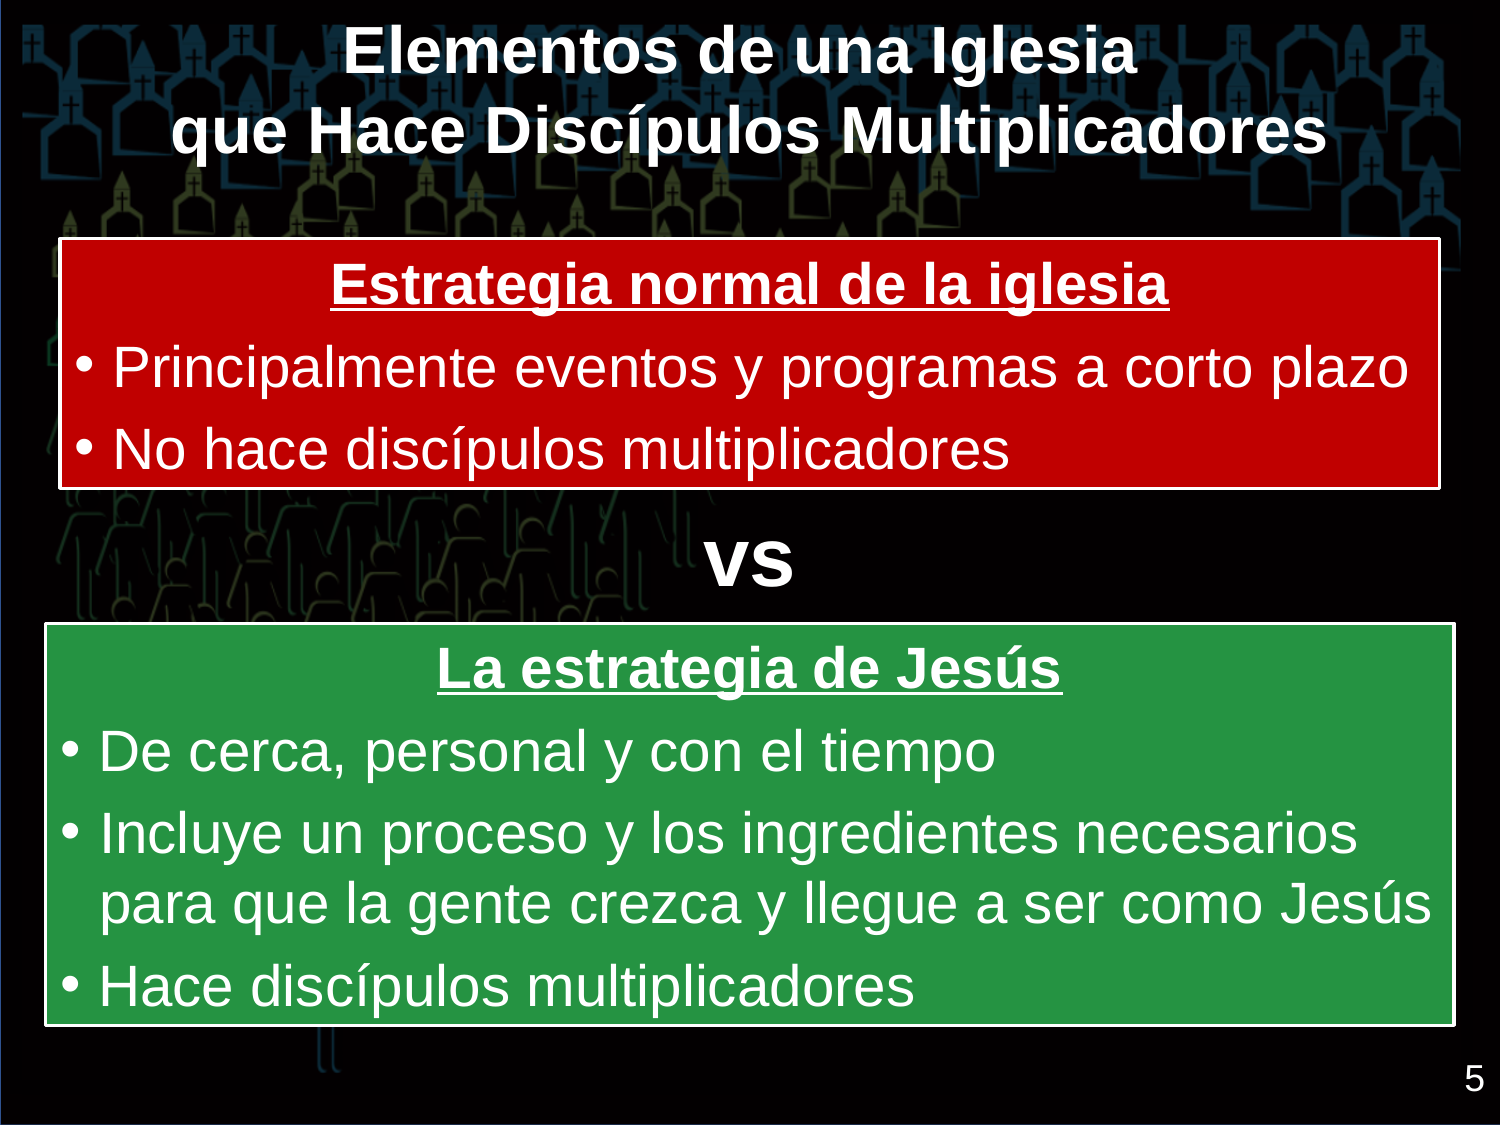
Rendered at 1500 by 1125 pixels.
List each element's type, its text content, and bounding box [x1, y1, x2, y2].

slide_number 5 [1149, 1046, 1500, 1125]
picture [0, 175, 1500, 1125]
text_box vs [638, 495, 862, 611]
text_box La estrategia de Jesús De cerca, personal y con el tiempo Incluye un proceso y los ingredientes necesarios para que la gente crezca y llegue a ser como Jesús Hace discípulos multiplicadores [45, 623, 1454, 1026]
text_box Estrategia normal de la iglesia Principalmente eventos y programas a corto plazo No hace discípulos multiplicadores [59, 238, 1440, 489]
text_box Elementos de una Iglesia que Hace Discípulos Multiplicadores [0, 0, 1500, 175]
